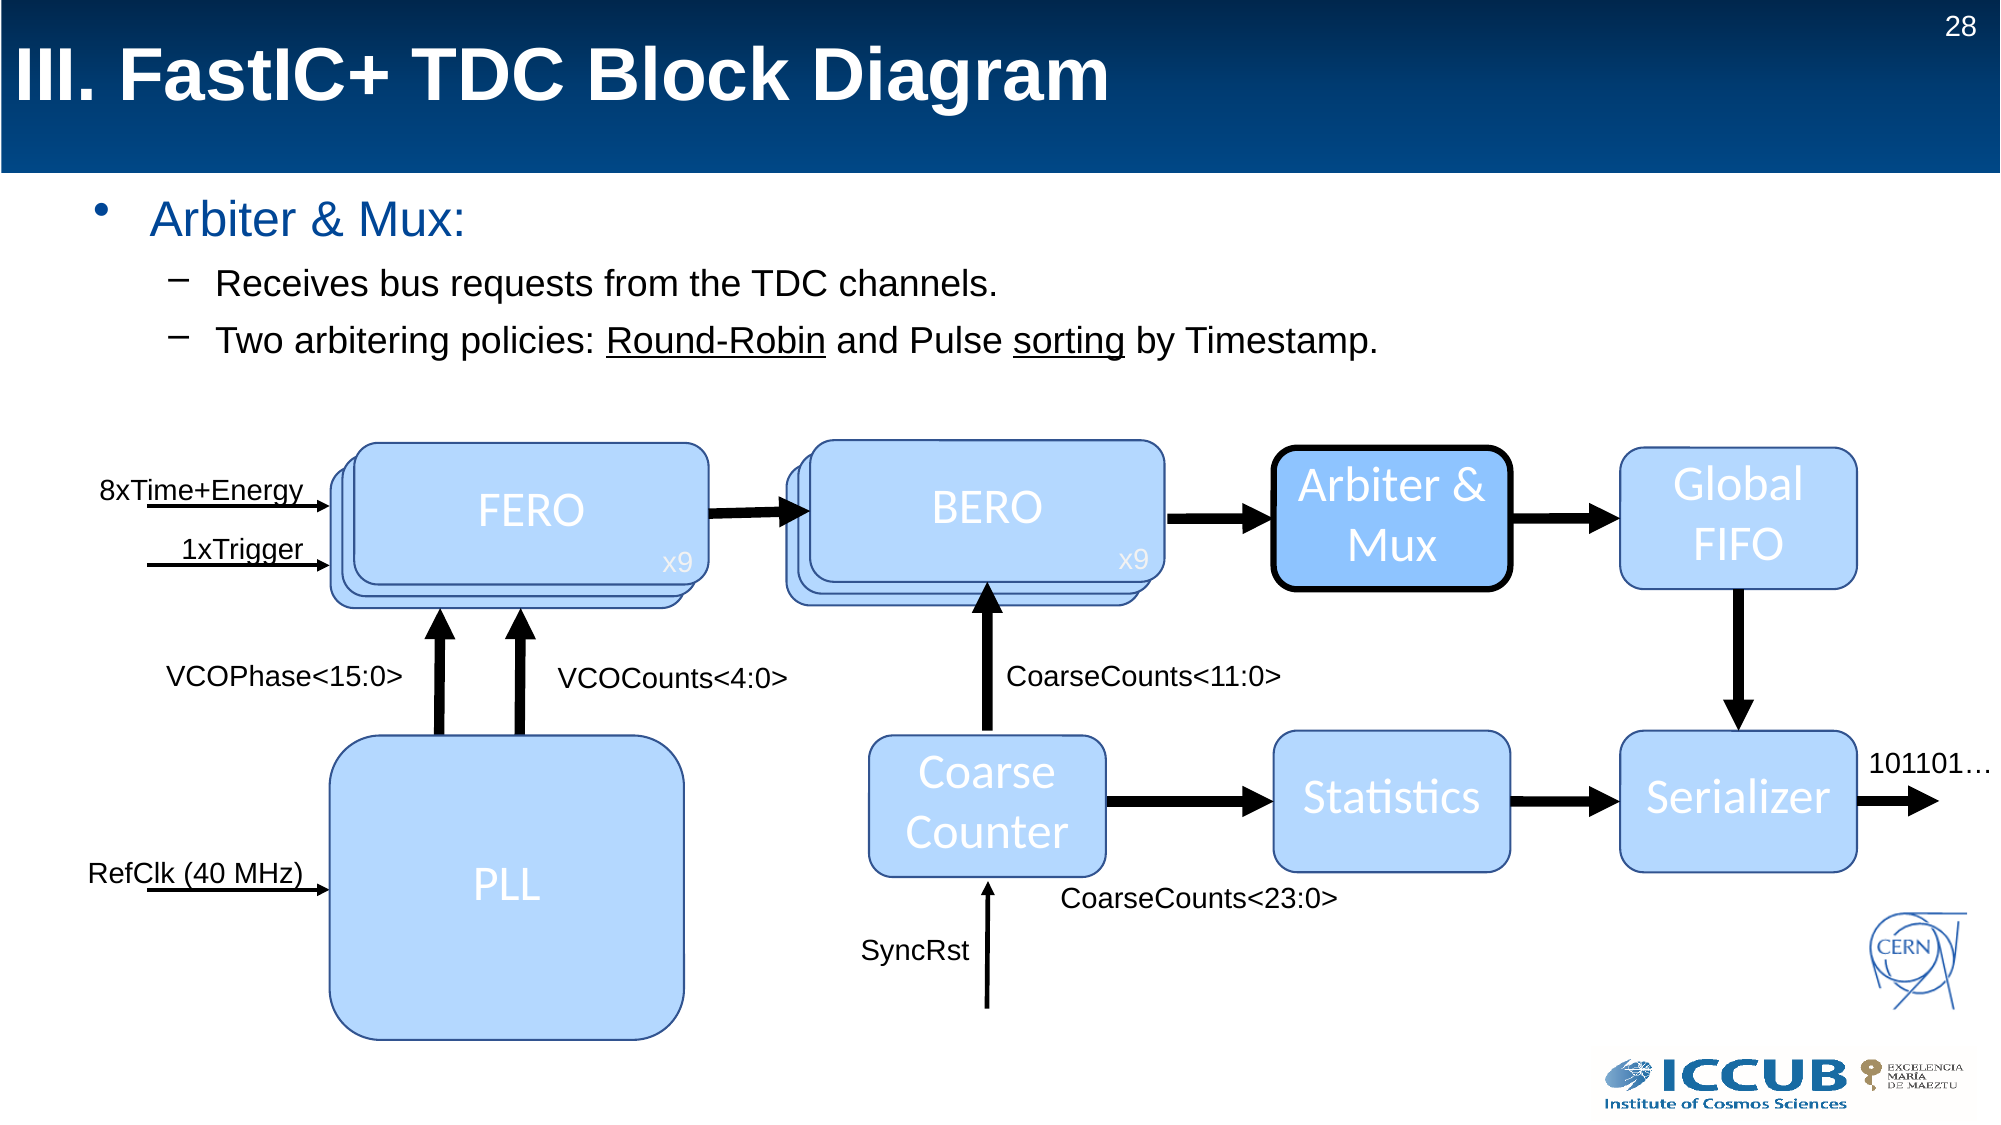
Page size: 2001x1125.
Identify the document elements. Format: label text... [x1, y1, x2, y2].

text_box SyncRst [814, 923, 981, 974]
text_box VCOPhase<15:0> [146, 650, 419, 701]
text_box Statistics [1273, 730, 1511, 873]
text_box Arbiter & Mux [1273, 447, 1511, 590]
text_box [47, 846, 330, 898]
picture [1591, 1046, 1977, 1121]
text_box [330, 442, 709, 609]
text_box Global FIFO [1620, 447, 1857, 590]
text_box CoarseCounts<23:0> [1045, 872, 1374, 923]
text_box CoarseCounts<11:0> [991, 649, 1323, 700]
text_box Coarse Counter [868, 735, 1106, 878]
title III. FastIC+ TDC Block Diagram [0, 0, 1861, 142]
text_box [115, 522, 330, 574]
list Arbiter & Mux: Receives bus requests from the TDC channels. Two arbitering policies: Round-Robin and Pulse sorting by Timestamp. [78, 178, 1940, 422]
text_box 101101… [1853, 737, 2000, 788]
picture [1, 0, 2000, 173]
text_box PLL [329, 735, 684, 1040]
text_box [708, 510, 811, 514]
text_box VCOCounts<4:0> [542, 651, 815, 702]
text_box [786, 439, 1165, 606]
slide_number 28 [1787, 0, 1993, 53]
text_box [56, 463, 330, 514]
text_box Serializer [1620, 730, 1857, 873]
picture [1842, 887, 2000, 1032]
